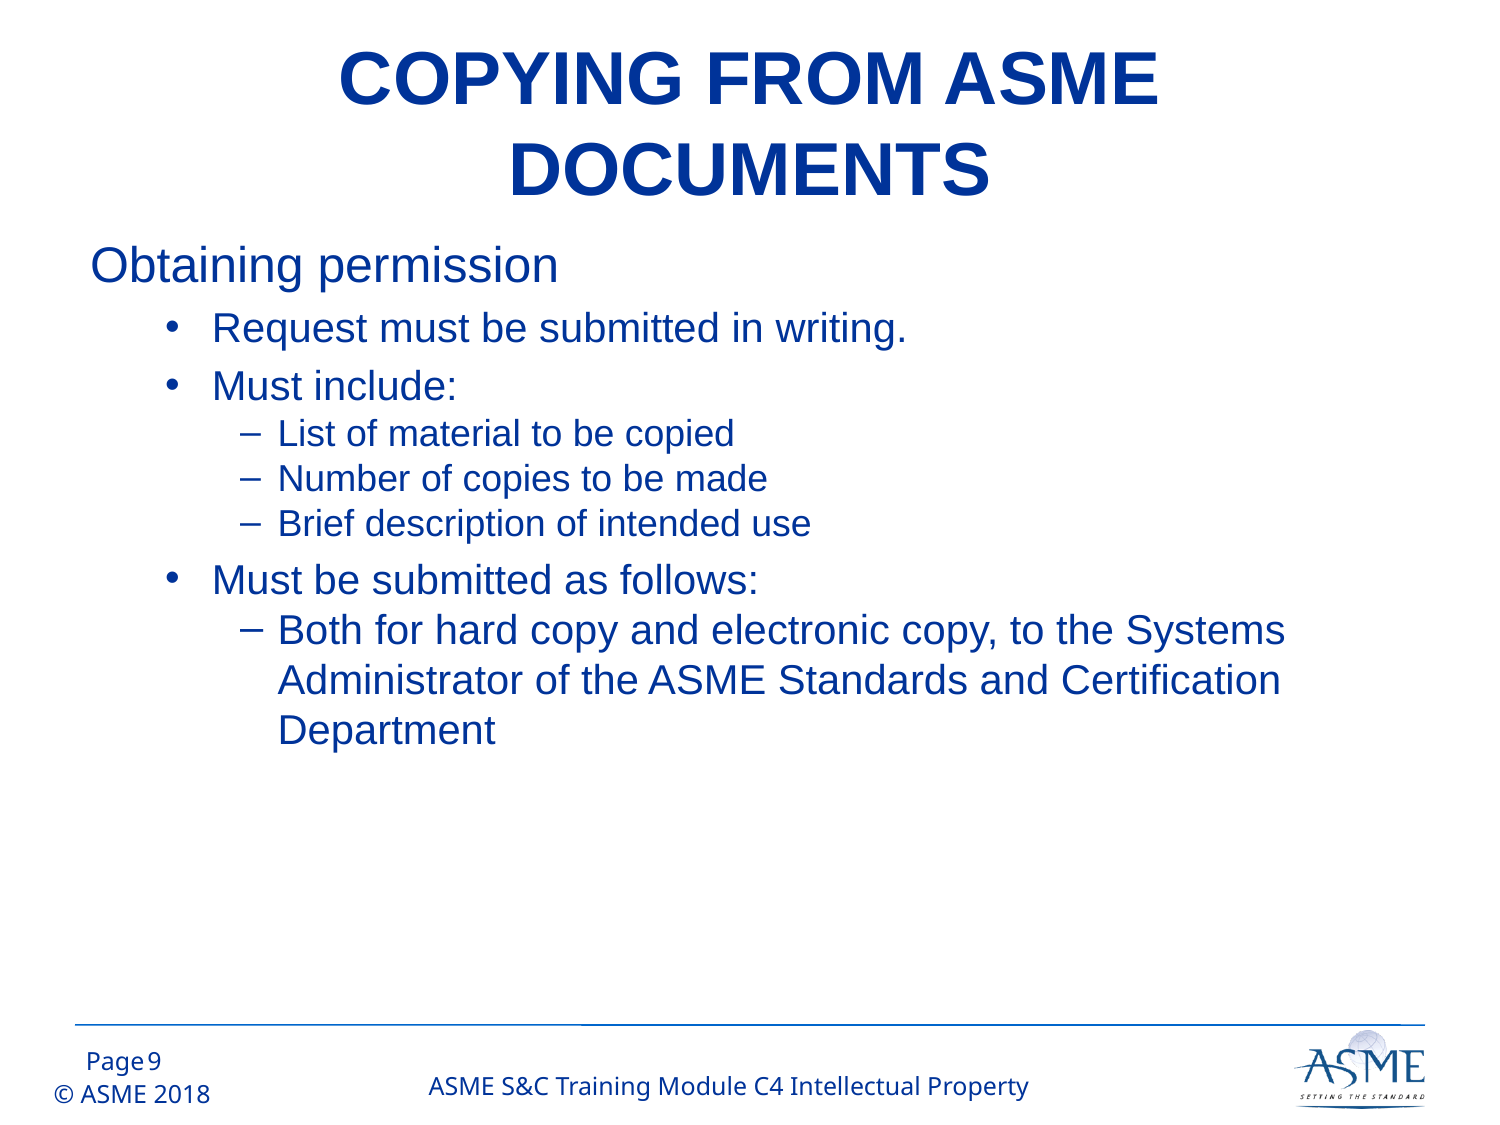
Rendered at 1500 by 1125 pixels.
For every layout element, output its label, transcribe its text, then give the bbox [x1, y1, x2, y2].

title COPYING FROM ASME DOCUMENTS [150, 45, 1350, 196]
slide_number 8 [132, 1037, 204, 1073]
picture [1294, 1030, 1425, 1109]
list Obtaining permission Request must be submitted in writing. Must include: List of material to be copied Number of copies to be made Brief description of intended use Must be submitted as follows: Both for hard copy and electronic copy, to the Systems Administrator of the ASME Standards and Certification Department [75, 224, 1425, 1020]
footer ASME S&C Training Module C4 Intellectual Property [229, 1062, 1230, 1103]
